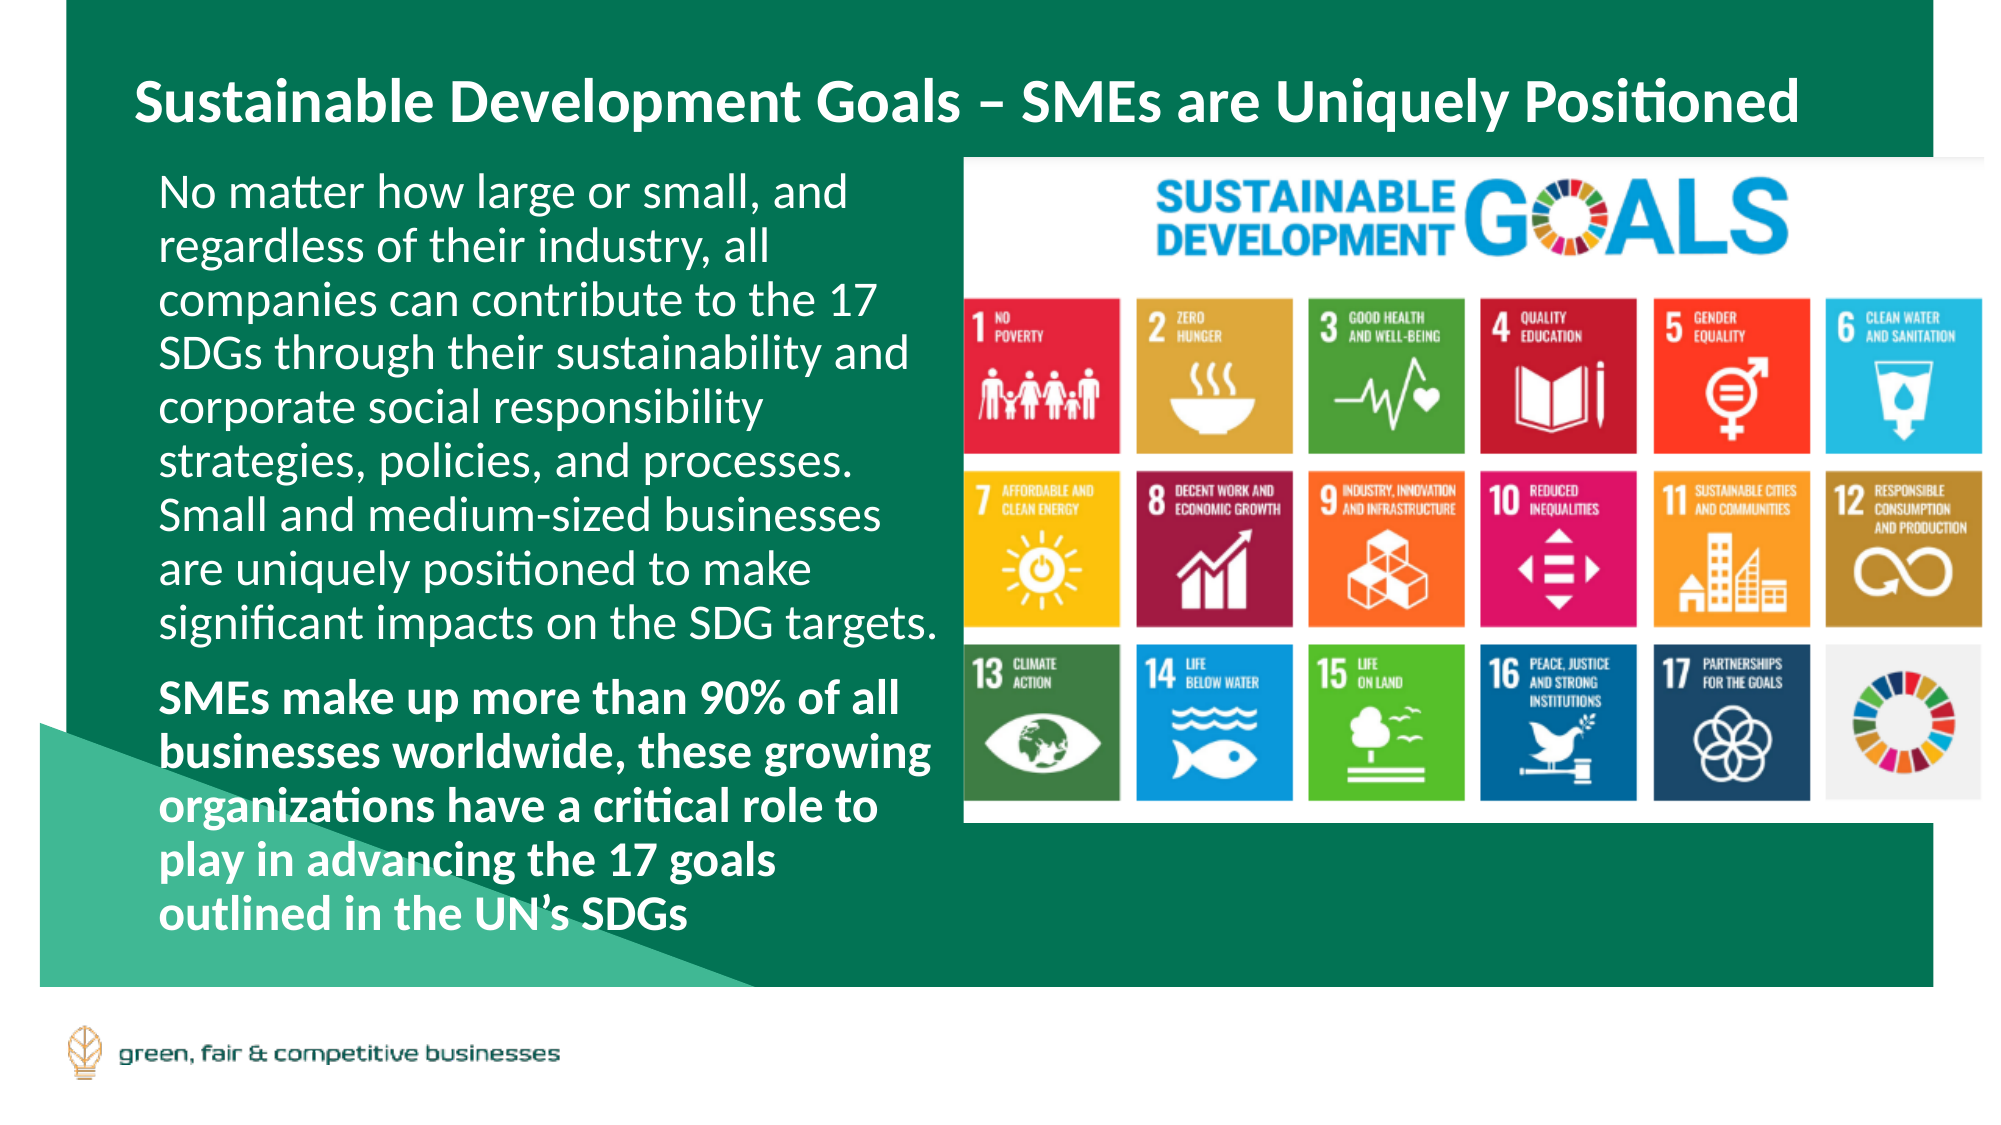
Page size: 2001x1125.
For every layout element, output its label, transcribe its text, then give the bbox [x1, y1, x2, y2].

list Sustainable Development Goals – SMEs are Uniquely Positioned [119, 45, 1906, 202]
list No matter how large or small, and regardless of their industry, all companies can contribute to the 17 SDGs through their sustainability and corporate social responsibility strategies, policies, and processes. Small and medium-sized businesses are uniquely positioned to make significant impacts on the SDG targets. SMEs make up more than 90% of all businesses worldwide, these growing organizations have a critical role to play in advancing the 17 goals outlined in the UN’s SDGs [143, 157, 963, 663]
picture [963, 157, 1985, 823]
picture [50, 1012, 567, 1094]
